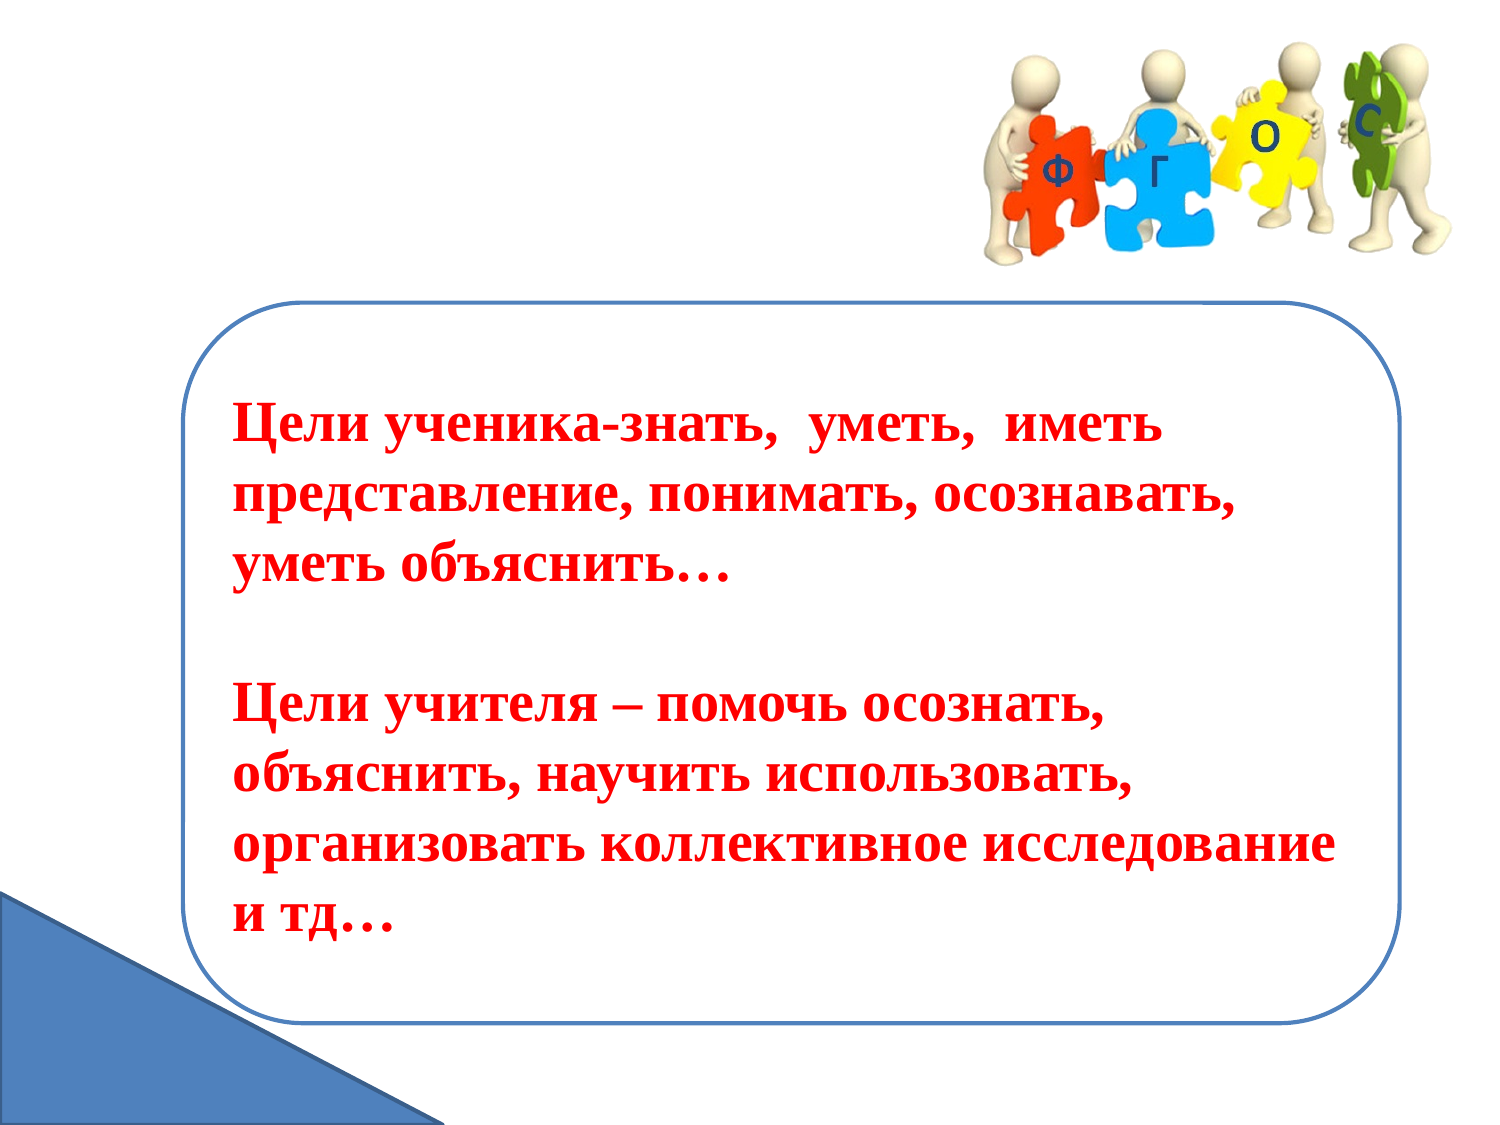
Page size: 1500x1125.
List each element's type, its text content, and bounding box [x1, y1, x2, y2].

text_box Цели ученика-знать, уметь, иметь представление, понимать, осознавать, уметь объяснить… Цели учителя – помочь осознать, объяснить, научить использовать, организовать коллективное исследование и тд… [180, 300, 1402, 1026]
picture [981, 40, 1454, 268]
text_box [0, 891, 445, 1125]
